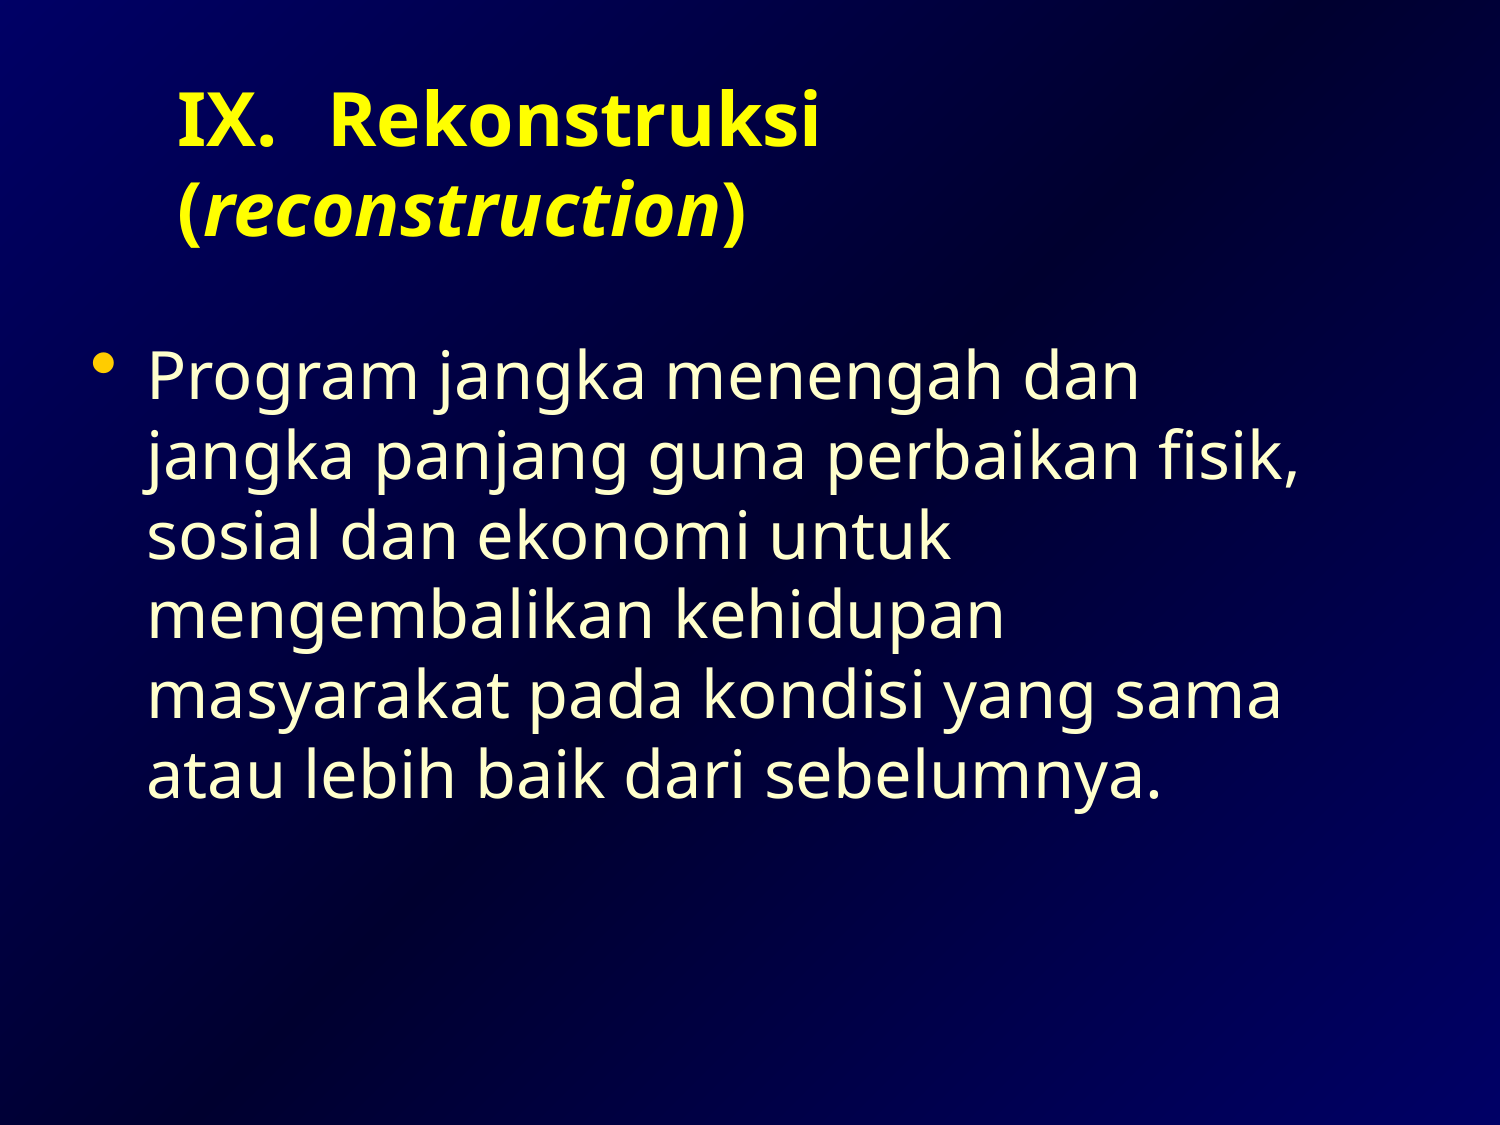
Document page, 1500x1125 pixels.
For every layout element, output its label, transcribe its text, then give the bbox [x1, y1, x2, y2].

list Program jangka menengah dan jangka panjang guna perbaikan fisik, sosial dan ekonomi untuk mengembalikan kehidupan masyarakat pada kondisi yang sama atau lebih baik dari sebelumnya. [75, 324, 1350, 838]
title IX. Rekonstruksi (reconstruction) [162, 47, 1425, 275]
